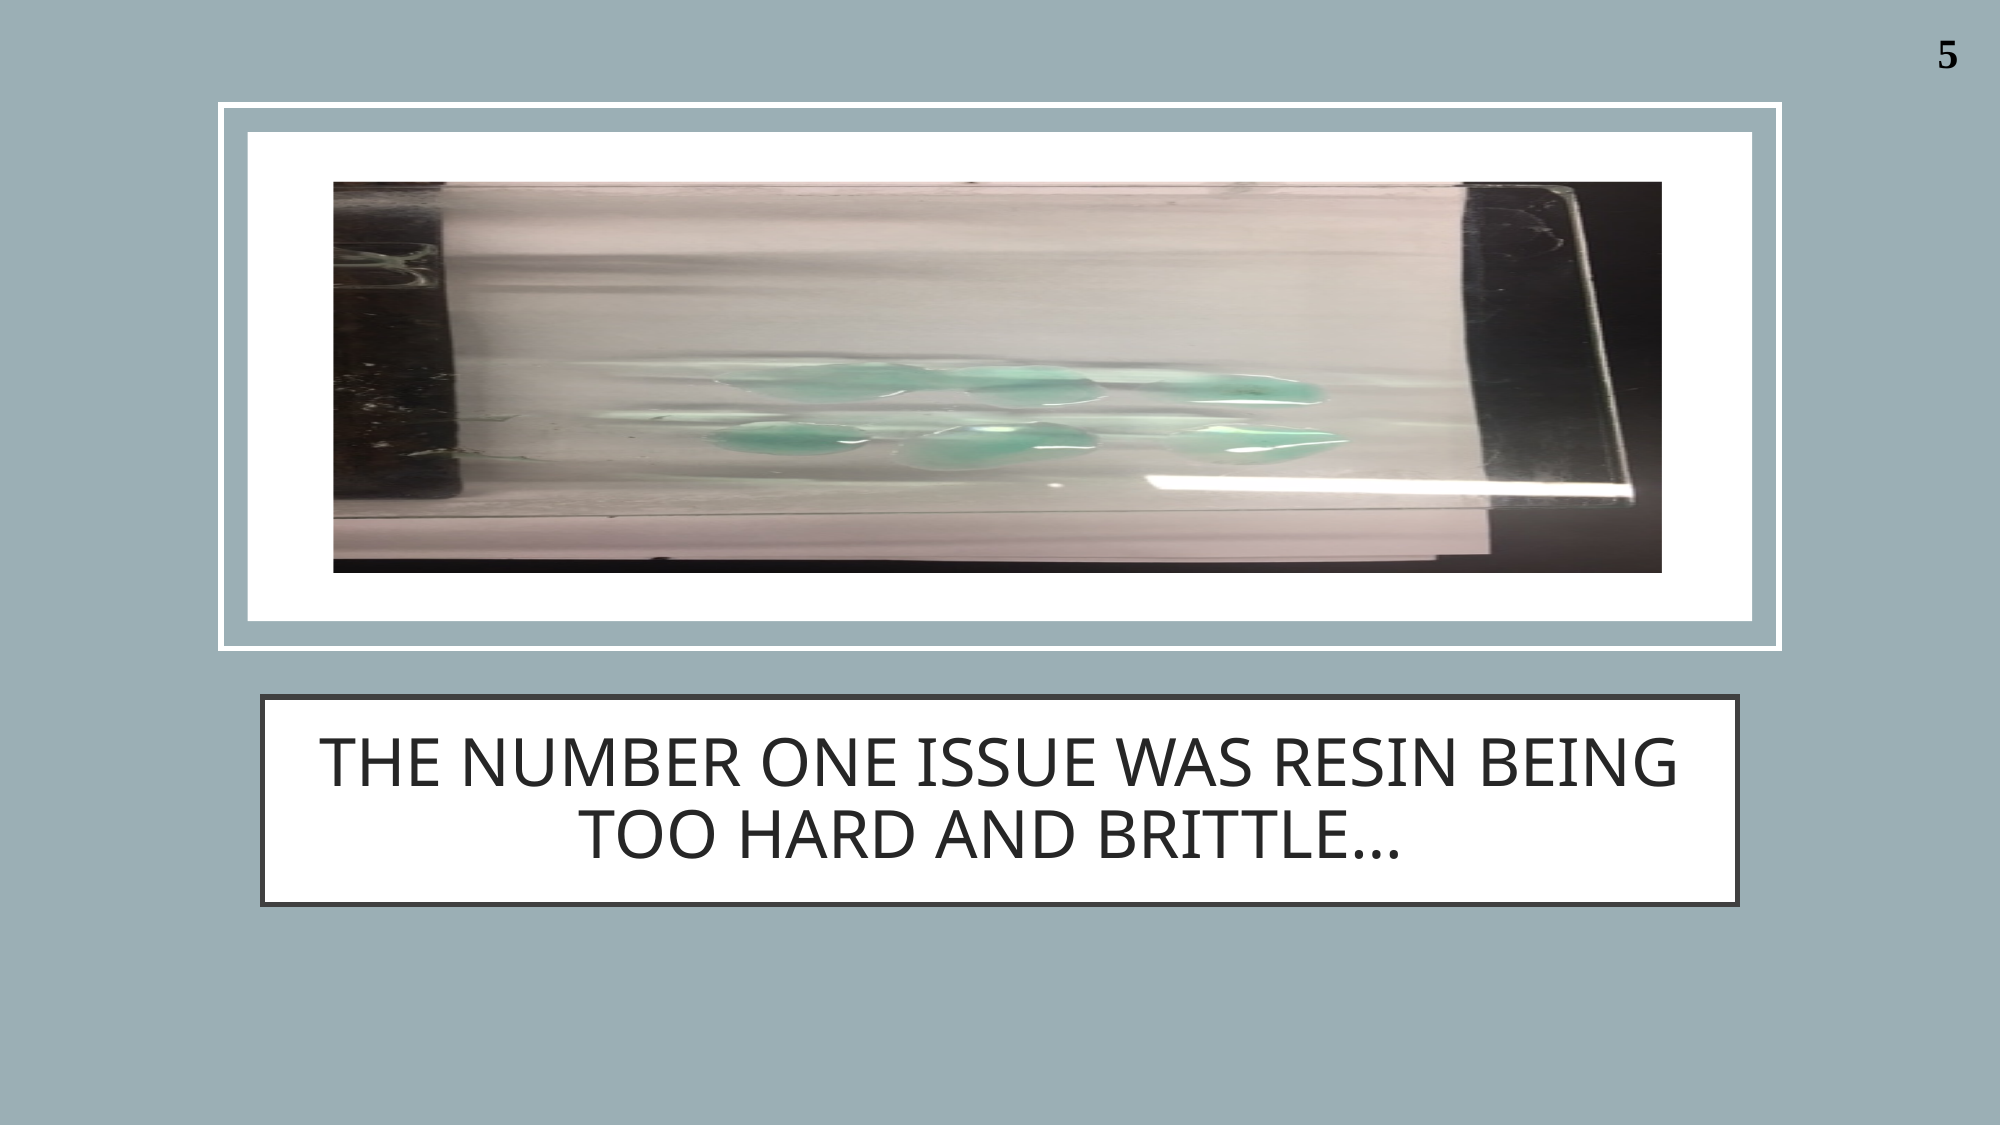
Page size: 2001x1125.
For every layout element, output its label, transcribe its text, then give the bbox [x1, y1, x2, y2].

text_box [220, 104, 795, 649]
title THE NUMBER ONE ISSUE WAS RESIN BEING TOO HARD AND BRITTLE… [1197, 694, 1740, 907]
picture [334, 0, 1662, 1042]
text_box [247, 132, 795, 622]
text_box 5 [1922, 11, 1985, 86]
text_box [1197, 104, 1780, 649]
text_box [1197, 132, 1753, 622]
title THE NUMBER ONE ISSUE WAS RESIN BEING TOO HARD AND BRITTLE… [260, 694, 795, 907]
